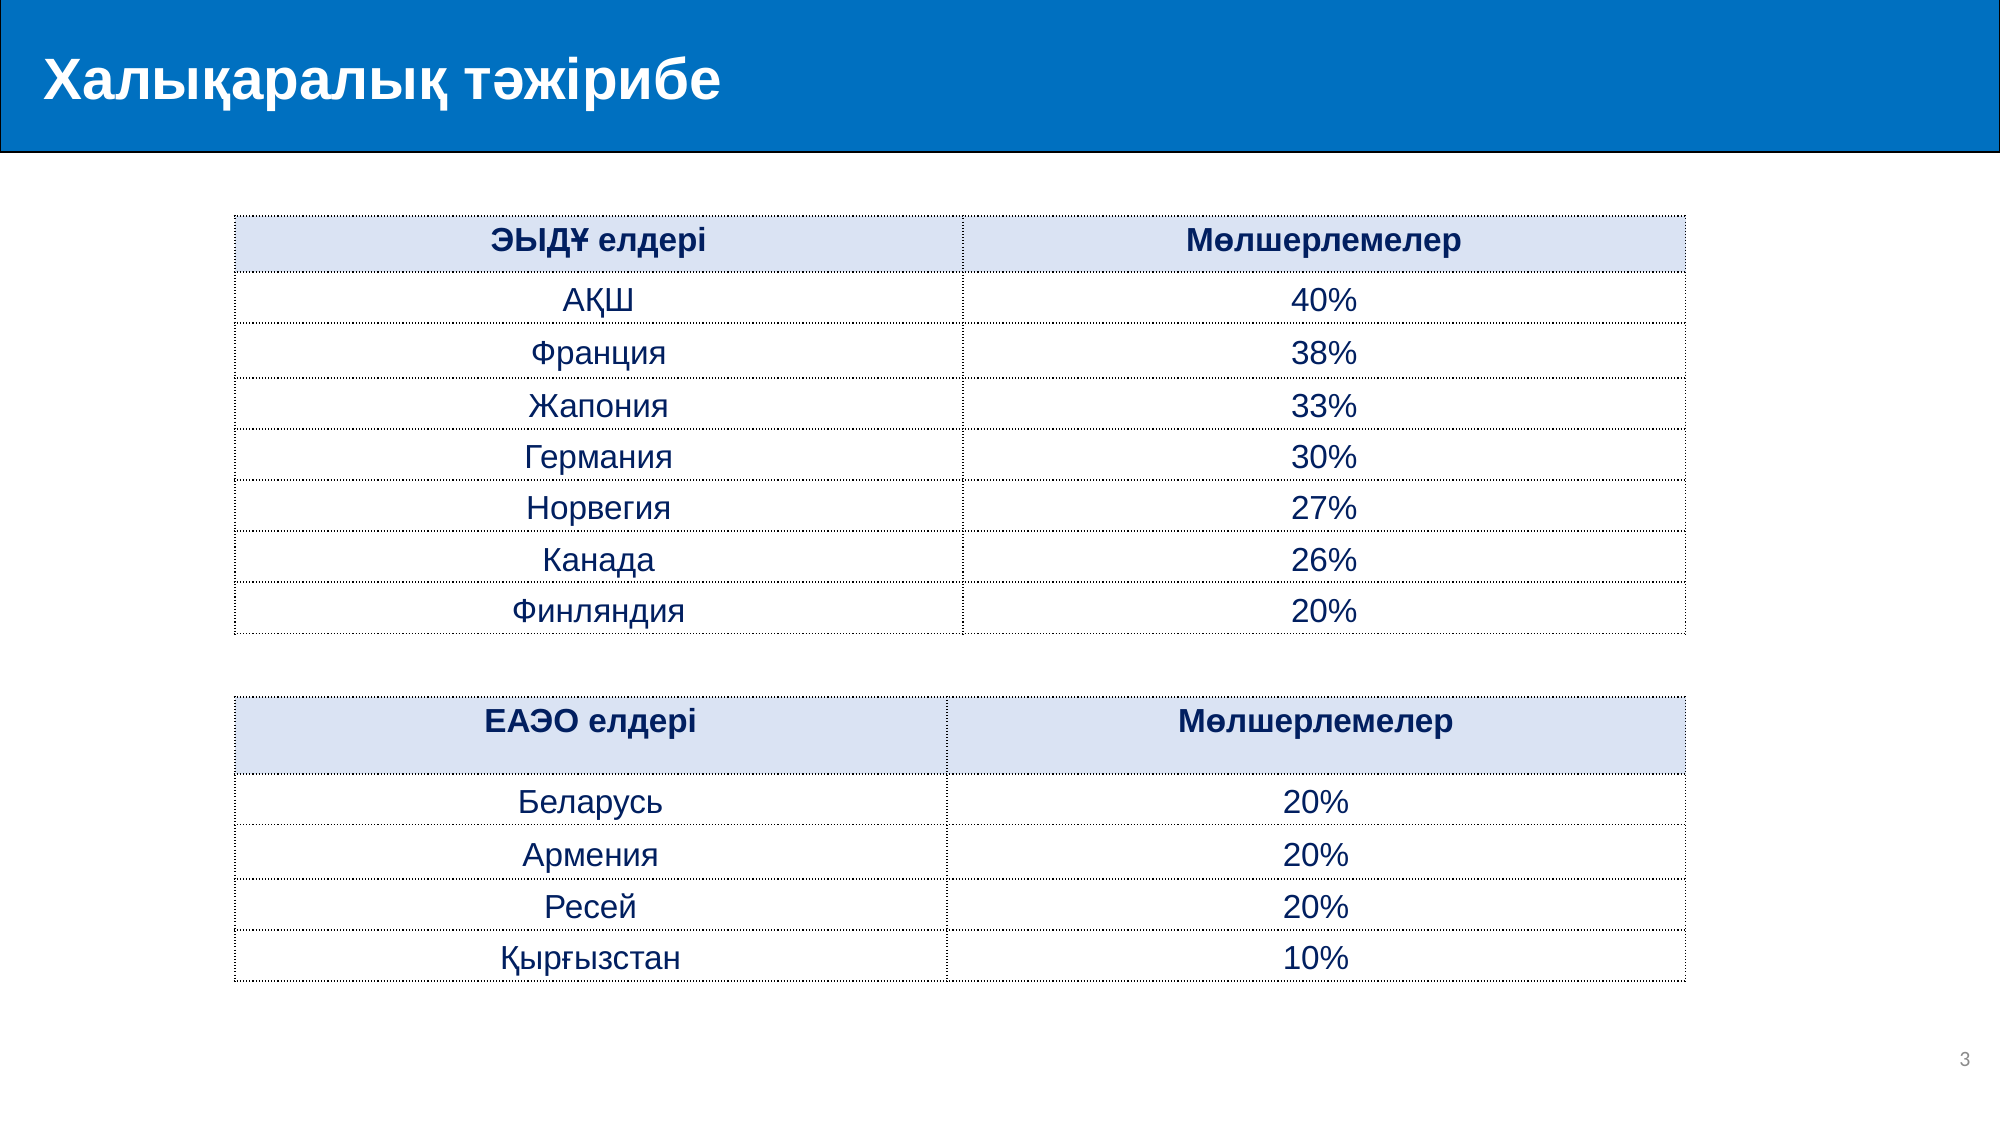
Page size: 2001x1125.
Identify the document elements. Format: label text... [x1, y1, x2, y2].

table_cell 10% [947, 930, 1686, 981]
table_cell Германия [235, 429, 963, 480]
table_header ЭЫДҰ елдері [235, 216, 963, 272]
table_cell Беларусь [235, 774, 947, 825]
table_cell Армения [235, 825, 947, 879]
table_cell Қырғызстан [235, 930, 947, 981]
table_cell 20% [947, 879, 1686, 930]
table_cell 38% [963, 323, 1686, 378]
table_cell 20% [963, 582, 1686, 633]
table_cell Финляндия [235, 582, 963, 633]
table_cell Канада [235, 531, 963, 582]
table_cell 20% [947, 774, 1686, 825]
table_cell 33% [963, 378, 1686, 429]
table_cell 30% [963, 429, 1686, 480]
table_cell 20% [947, 825, 1686, 879]
table_cell Франция [235, 323, 963, 378]
table_header Мөлшерлемелер [963, 216, 1686, 272]
table_cell Жапония [235, 378, 963, 429]
table_cell Ресей [235, 879, 947, 930]
table_header Мөлшерлемелер [947, 697, 1686, 774]
table_cell АҚШ [235, 272, 963, 323]
table_cell 40% [963, 272, 1686, 323]
table_cell 27% [963, 480, 1686, 531]
text_box Халықаралық тәжірибе [0, 0, 2000, 153]
table_cell Норвегия [235, 480, 963, 531]
slide_number 3 [1797, 1003, 1986, 1113]
table_header ЕАЭО елдері [235, 697, 947, 774]
table_cell 26% [963, 531, 1686, 582]
